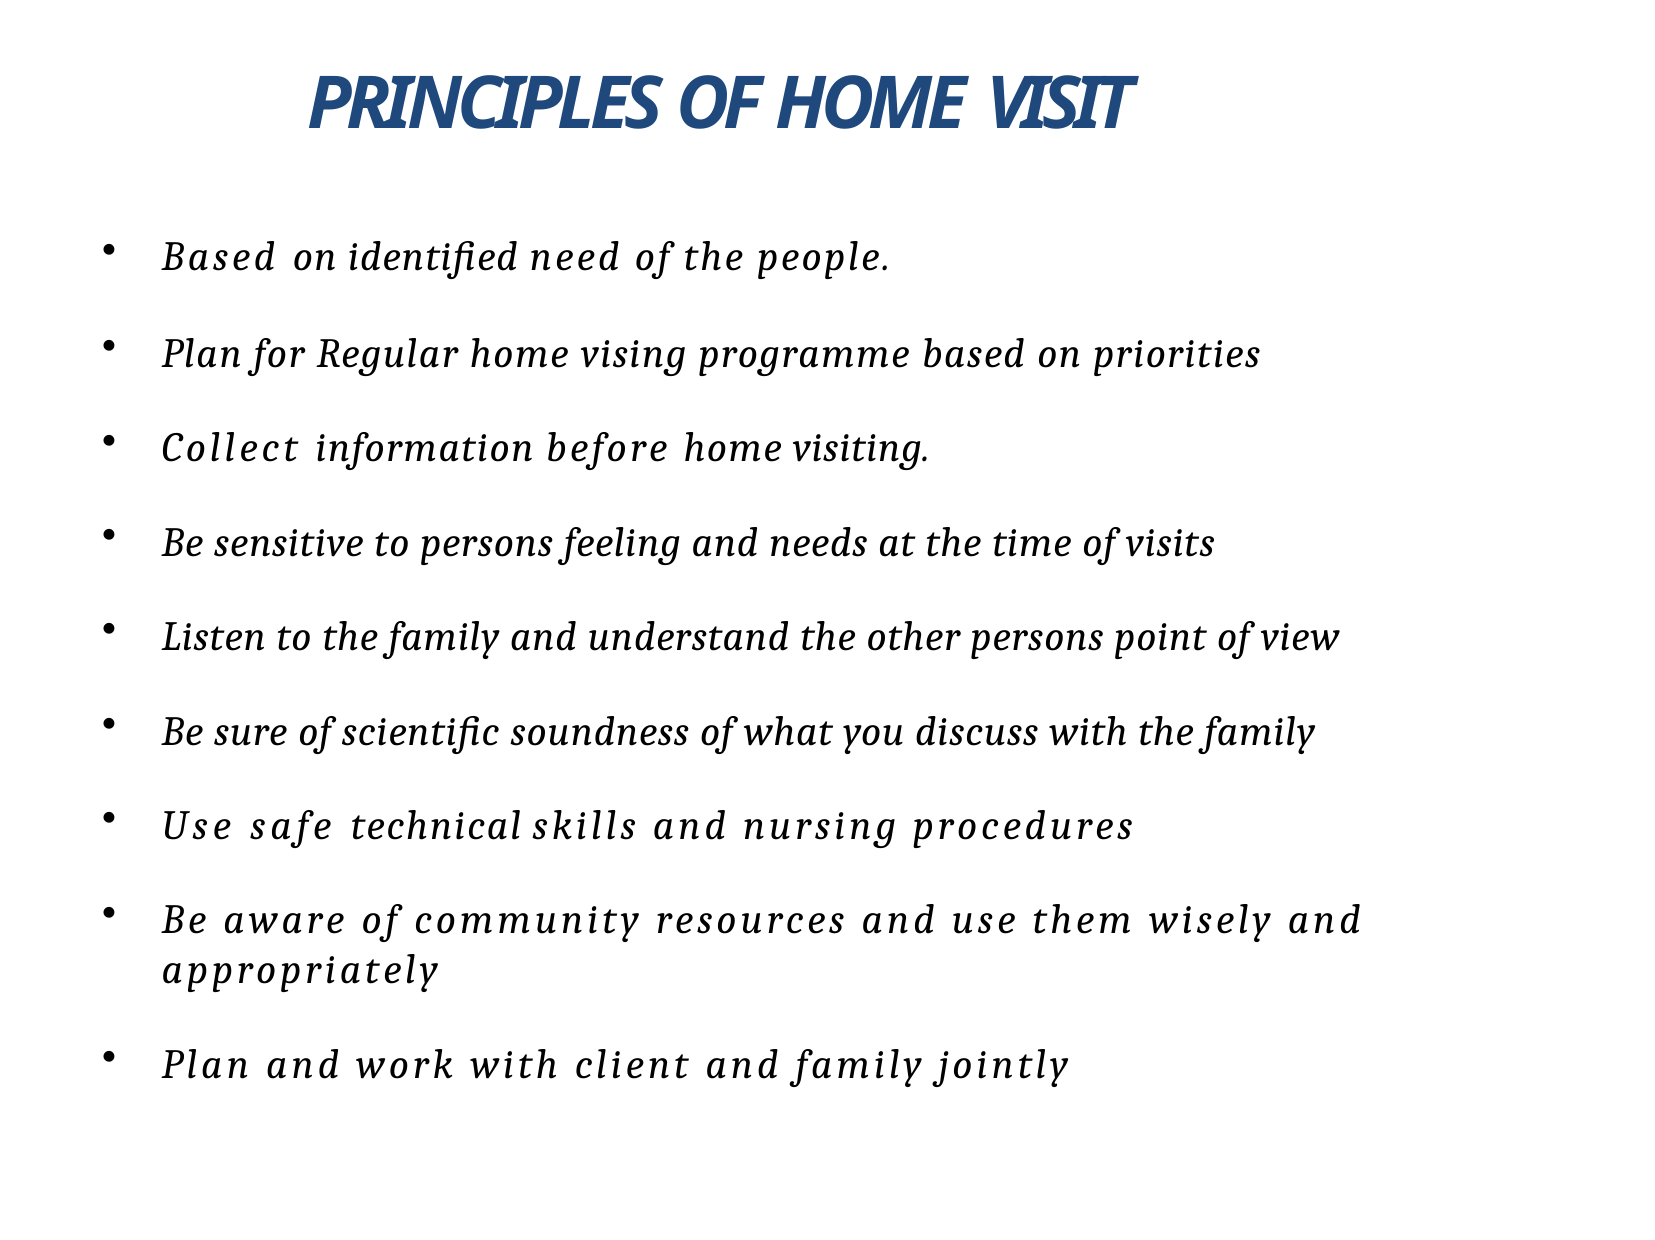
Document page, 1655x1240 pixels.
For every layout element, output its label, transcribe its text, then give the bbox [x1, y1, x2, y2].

text_box Based on identified need of the people. Plan for Regular home vising programme based on priorities Collect information before home visiting. Be sensitive to persons feeling and needs at the time of visits Listen to the family and understand the other persons point of view Be sure of scientific soundness of what you discuss with the family Use safe technical skills and nursing procedures Be aware of community resources and use them wisely and appropriately Plan and work with client and family jointly [100, 182, 1540, 1087]
title PRINCIPLES OF HOME VISIT [305, 53, 1237, 182]
